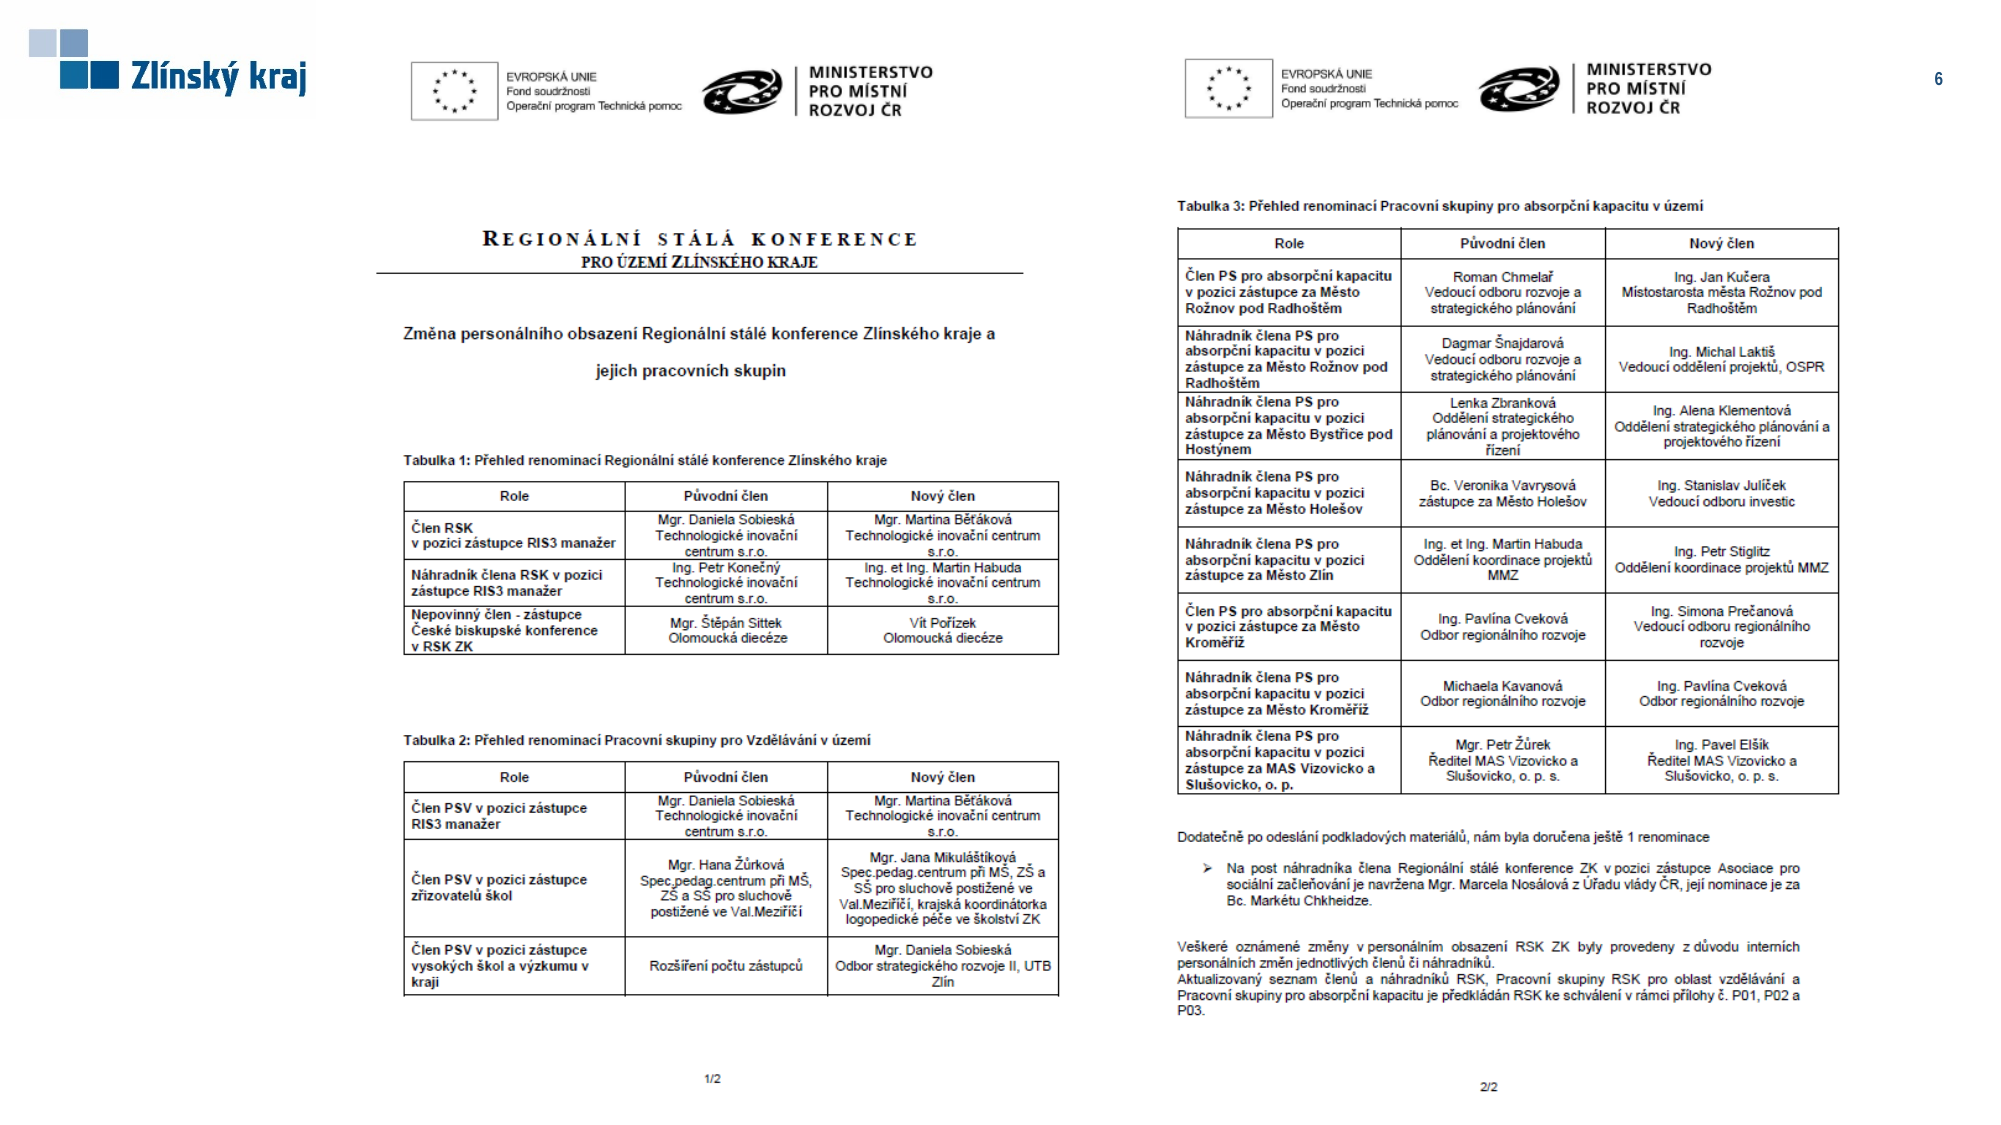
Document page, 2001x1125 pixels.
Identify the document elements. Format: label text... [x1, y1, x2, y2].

slide_number 6 [1878, 48, 1958, 108]
picture [0, 0, 1878, 1125]
